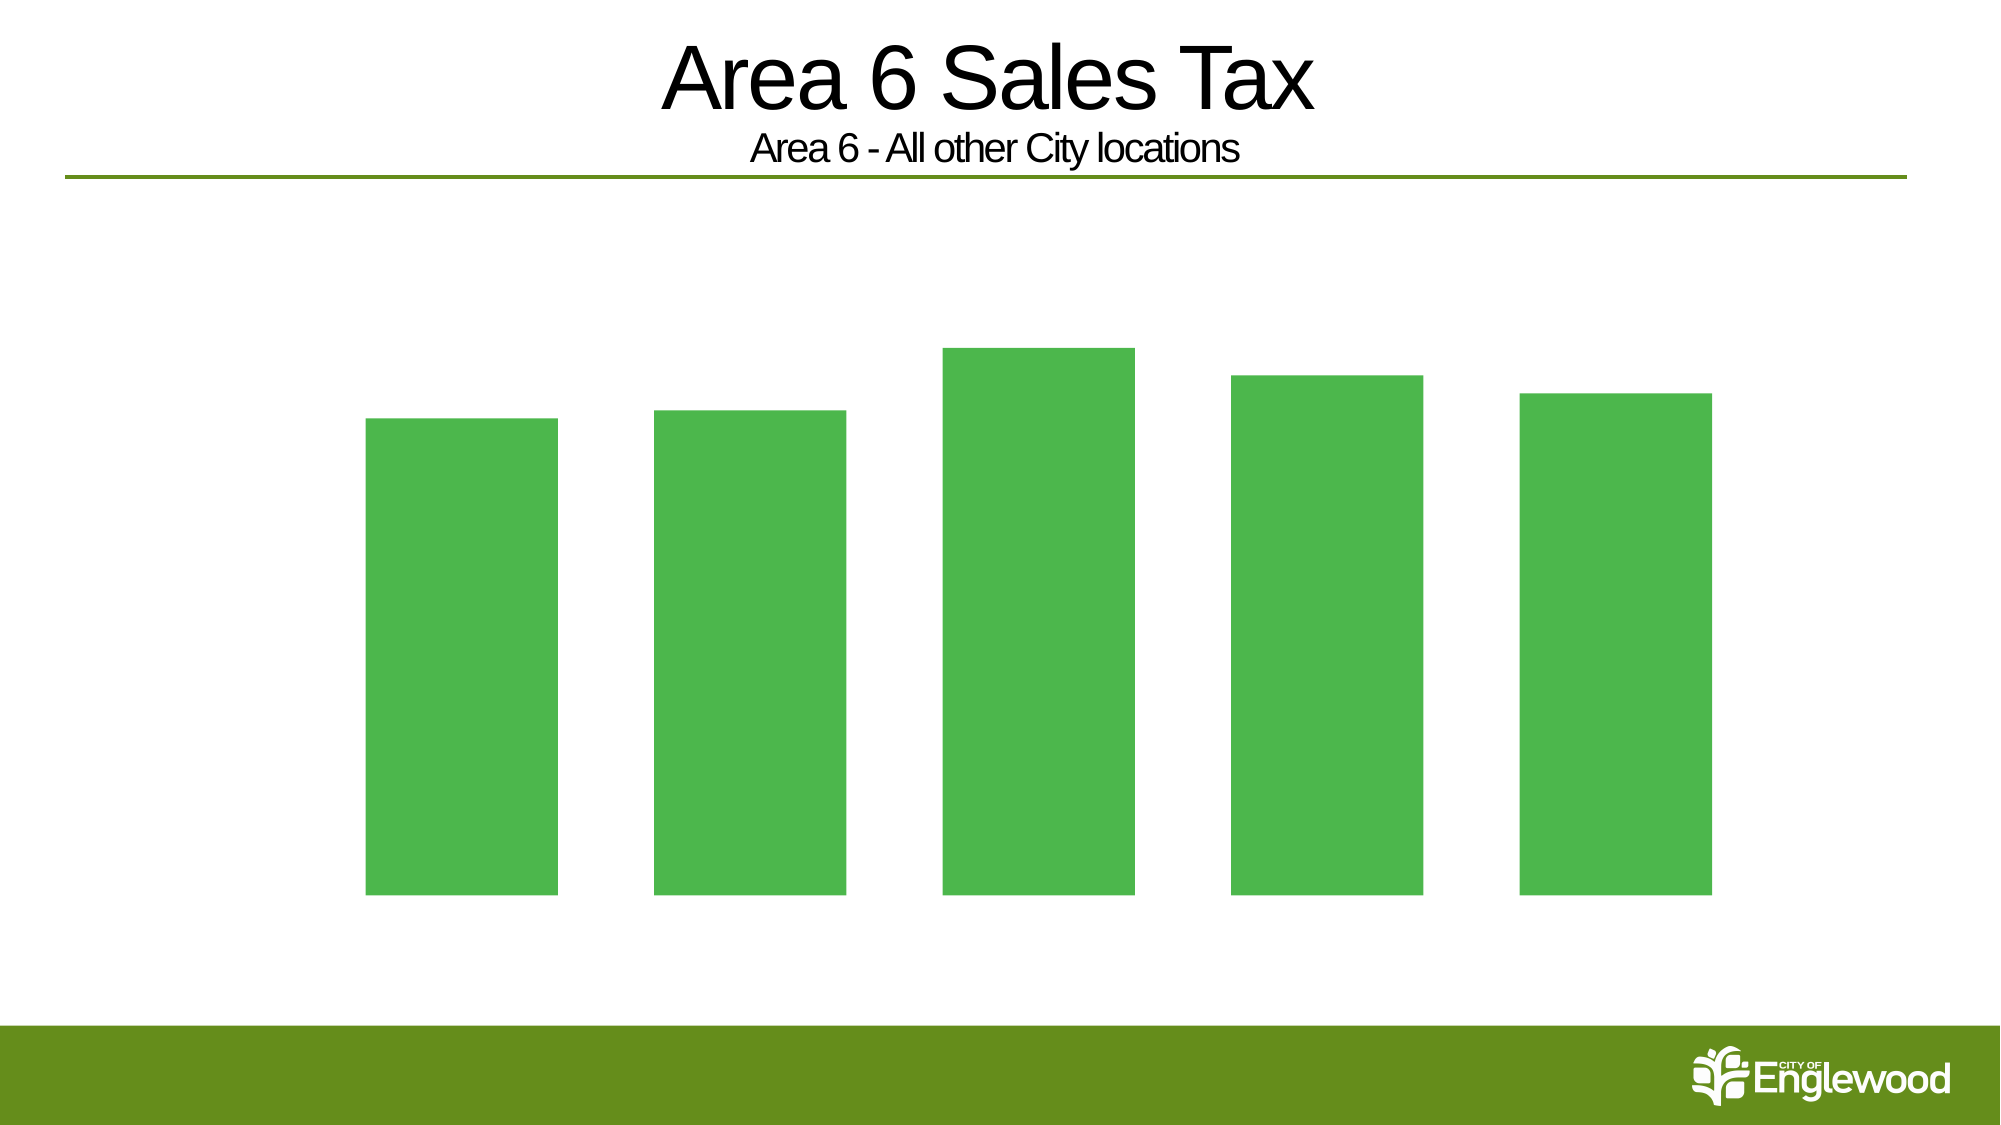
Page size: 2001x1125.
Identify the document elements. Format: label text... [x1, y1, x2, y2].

chart [186, 253, 1793, 939]
title Area 6 Sales Tax Area 6 - All other City locations [79, 27, 1921, 167]
picture [1692, 1046, 1950, 1106]
